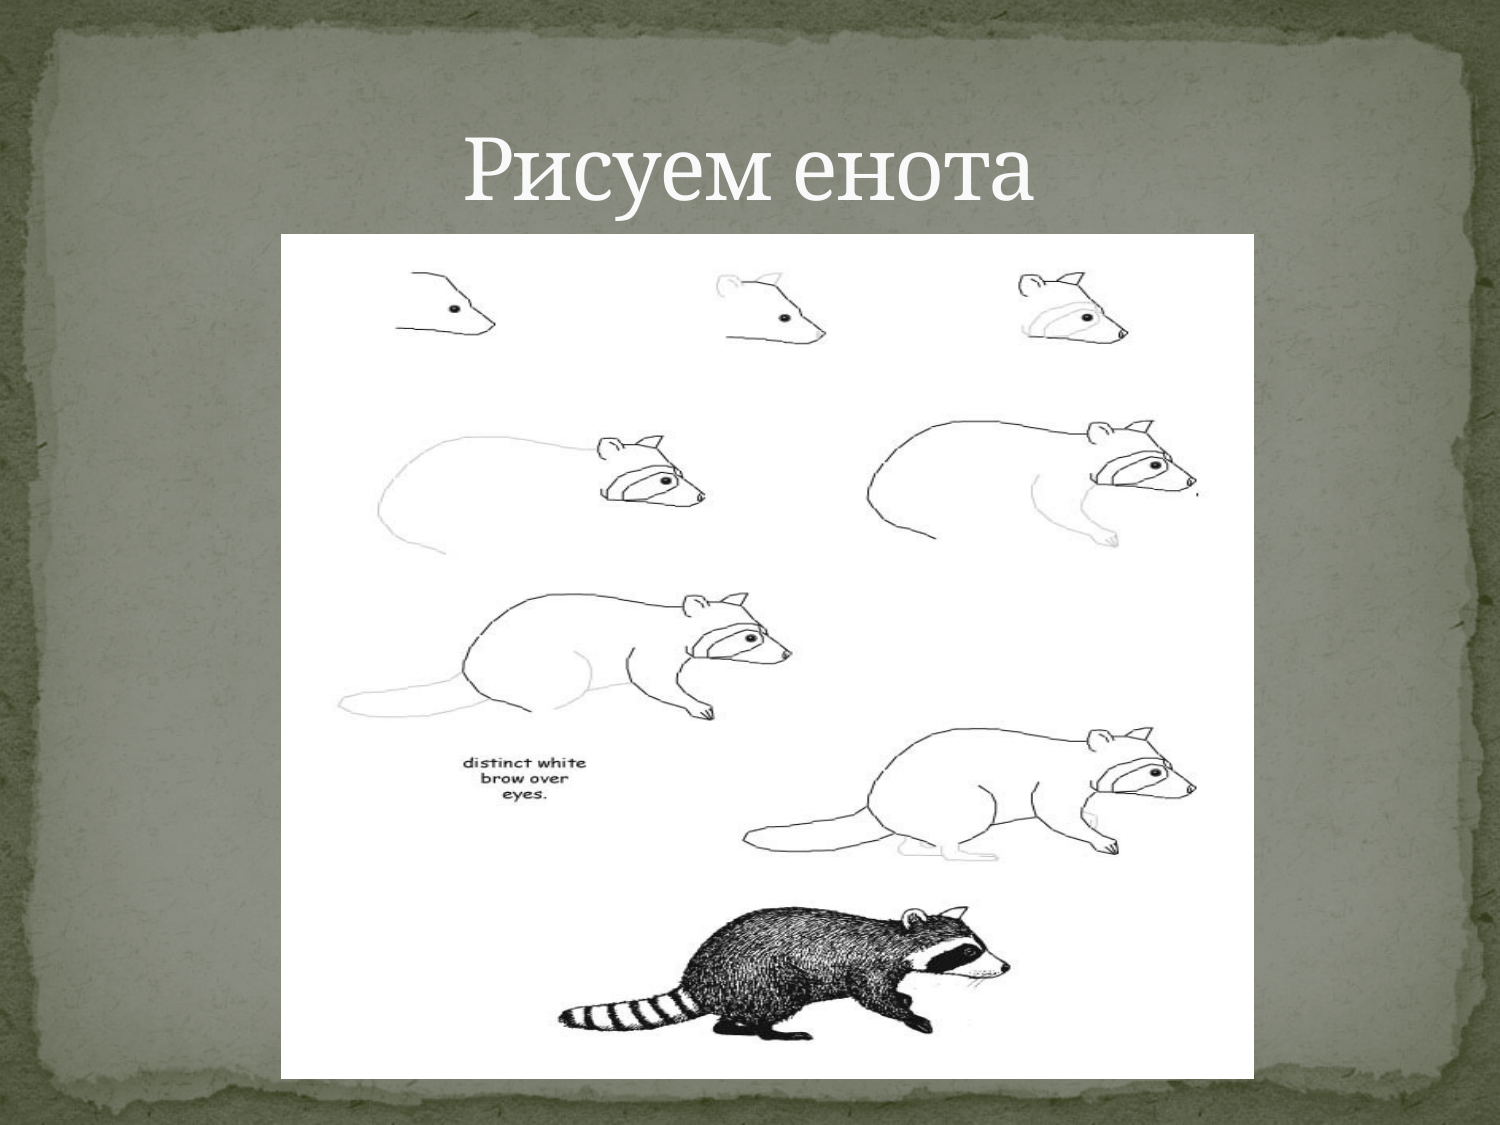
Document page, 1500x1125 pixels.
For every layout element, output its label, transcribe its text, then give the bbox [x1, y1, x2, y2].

picture [281, 234, 1254, 1079]
title Рисуем енота [74, 24, 1425, 225]
